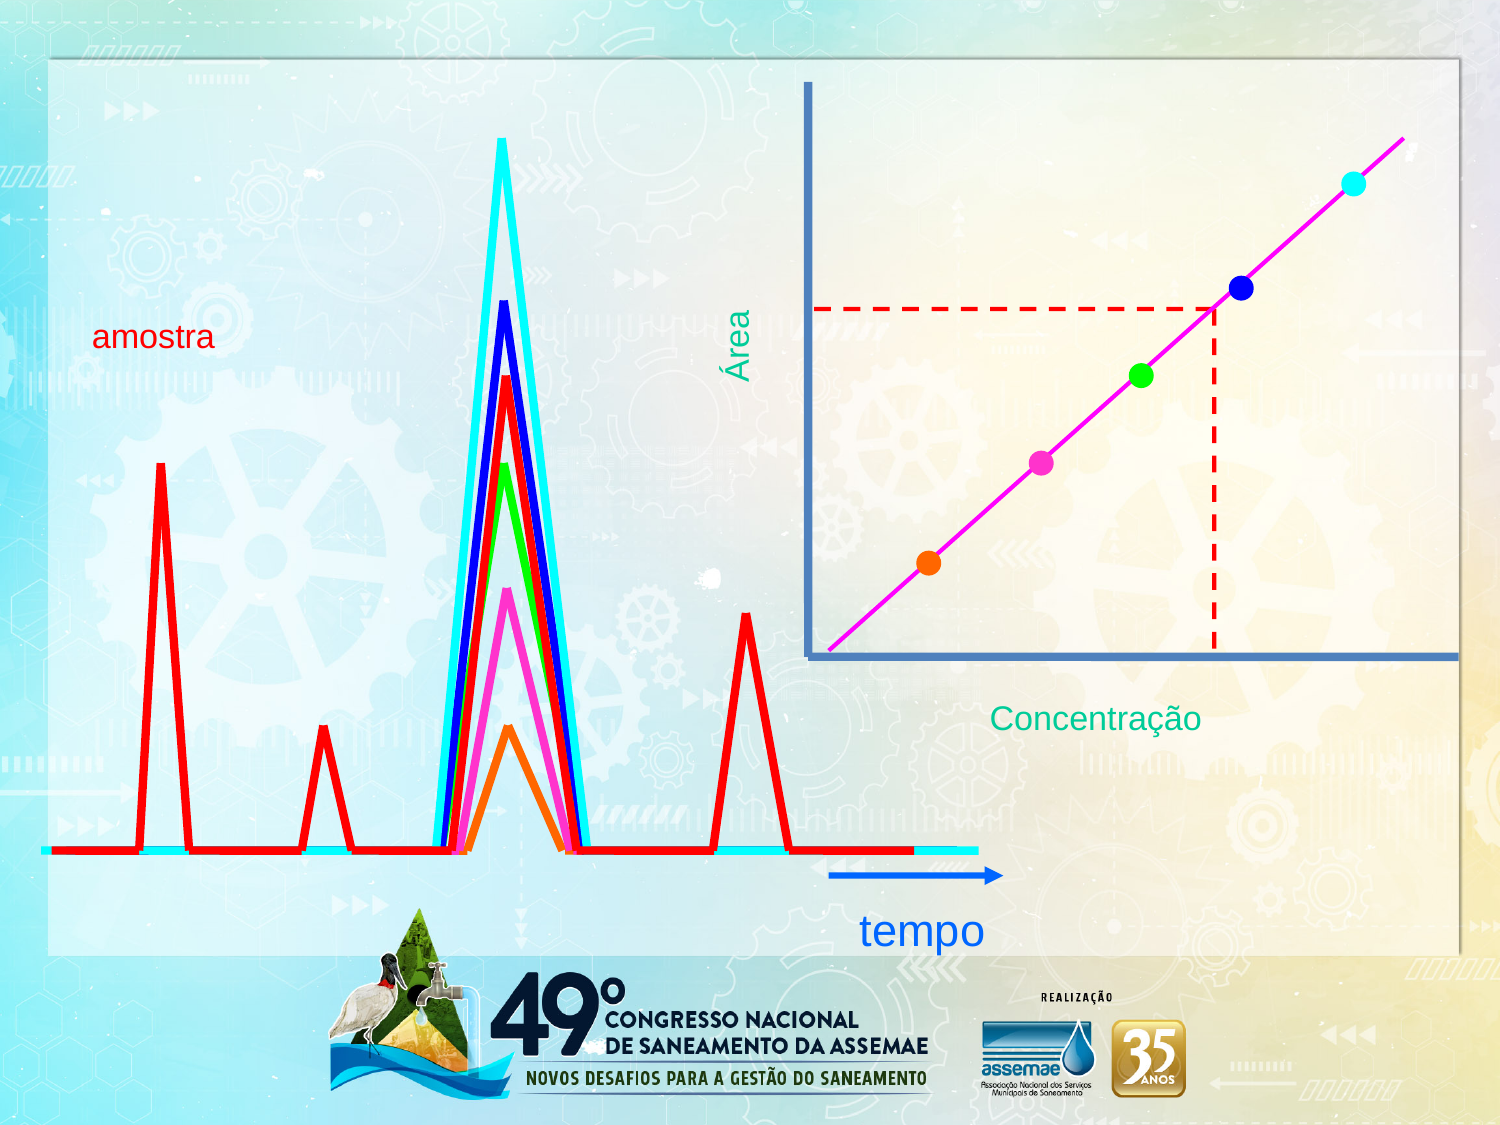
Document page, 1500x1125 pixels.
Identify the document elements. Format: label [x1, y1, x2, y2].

text_box [51, 375, 915, 851]
text_box [985, 308, 1215, 660]
text_box [41, 137, 979, 851]
text_box [707, 81, 1459, 746]
text_box [828, 875, 1004, 965]
picture [0, 0, 1500, 1125]
